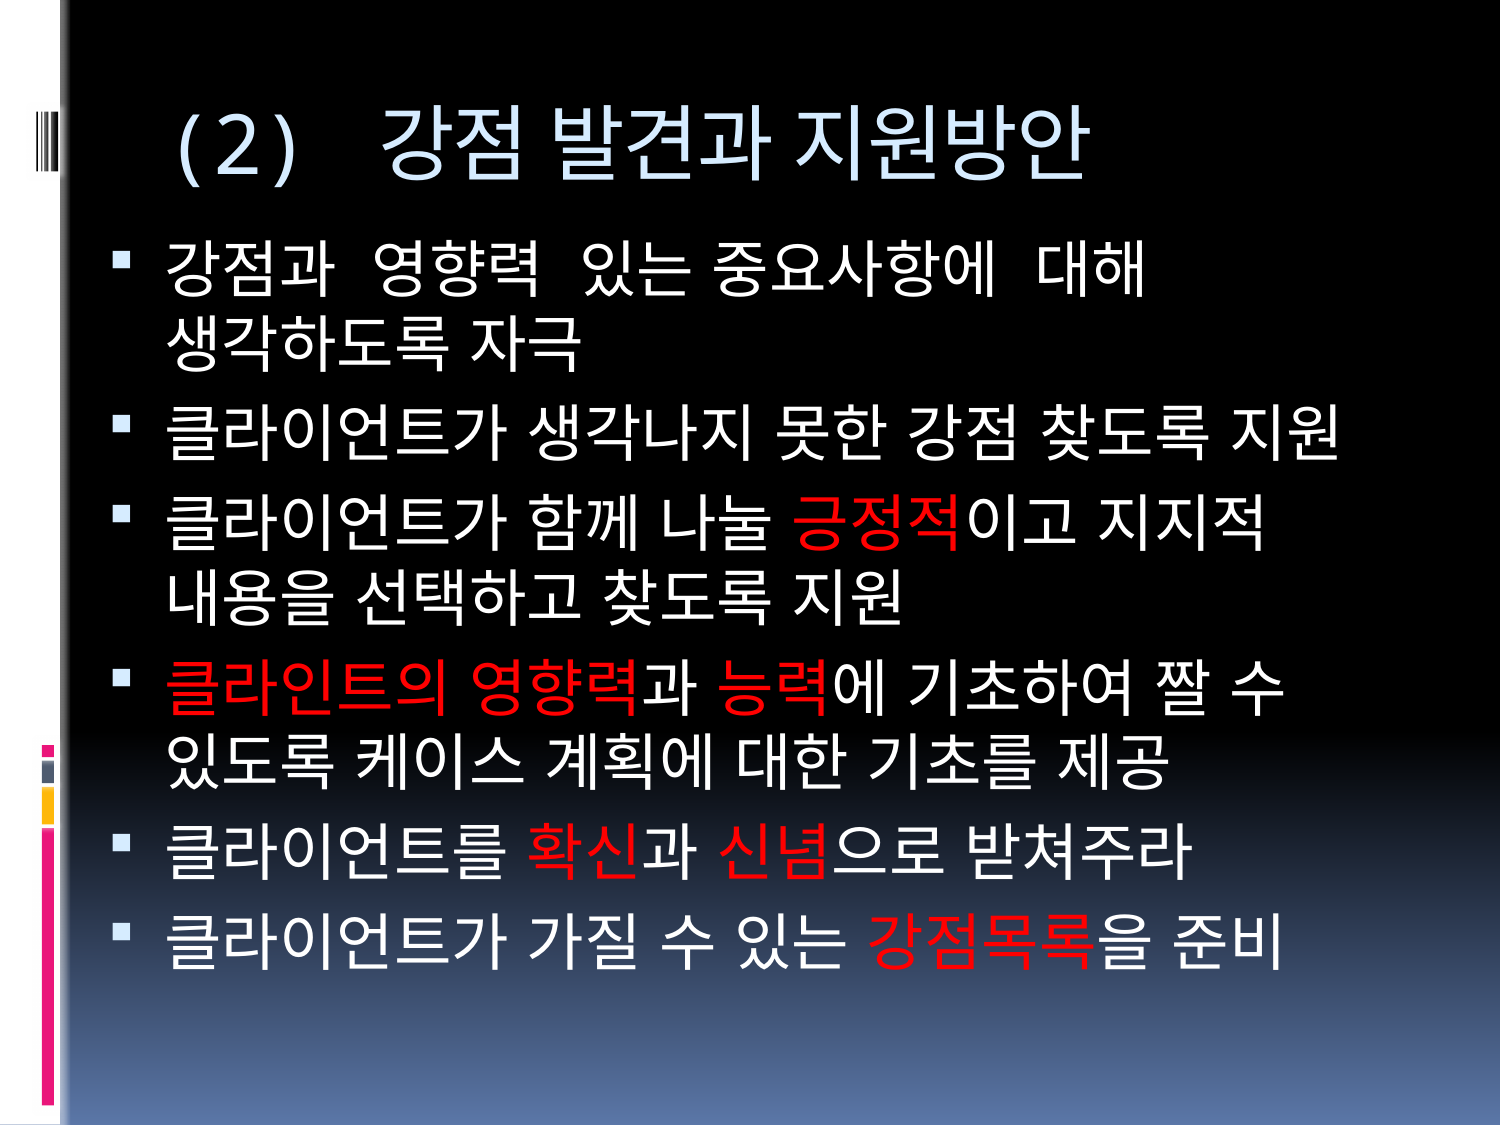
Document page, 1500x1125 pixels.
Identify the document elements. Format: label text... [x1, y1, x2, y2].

title (2) 강점 발견과 지원방안 [150, 83, 1425, 188]
list 강점과 영향력 있는 중요사항에 대해 생각하도록 자극 클라이언트가 생각나지 못한 강점 찾도록 지원 클라이언트가 함께 나눌 긍정적이고 지지적 내용을 선택하고 찾도록 지원 클라인트의 영향력과 능력에 기초하여 짤 수 있도록 케이스 계획에 대한 기초를 제공 클라이언트를 확신과 신념으로 받쳐주라 클라이언트가 가질 수 있는 강점목록을 준비 [82, 222, 1454, 1125]
